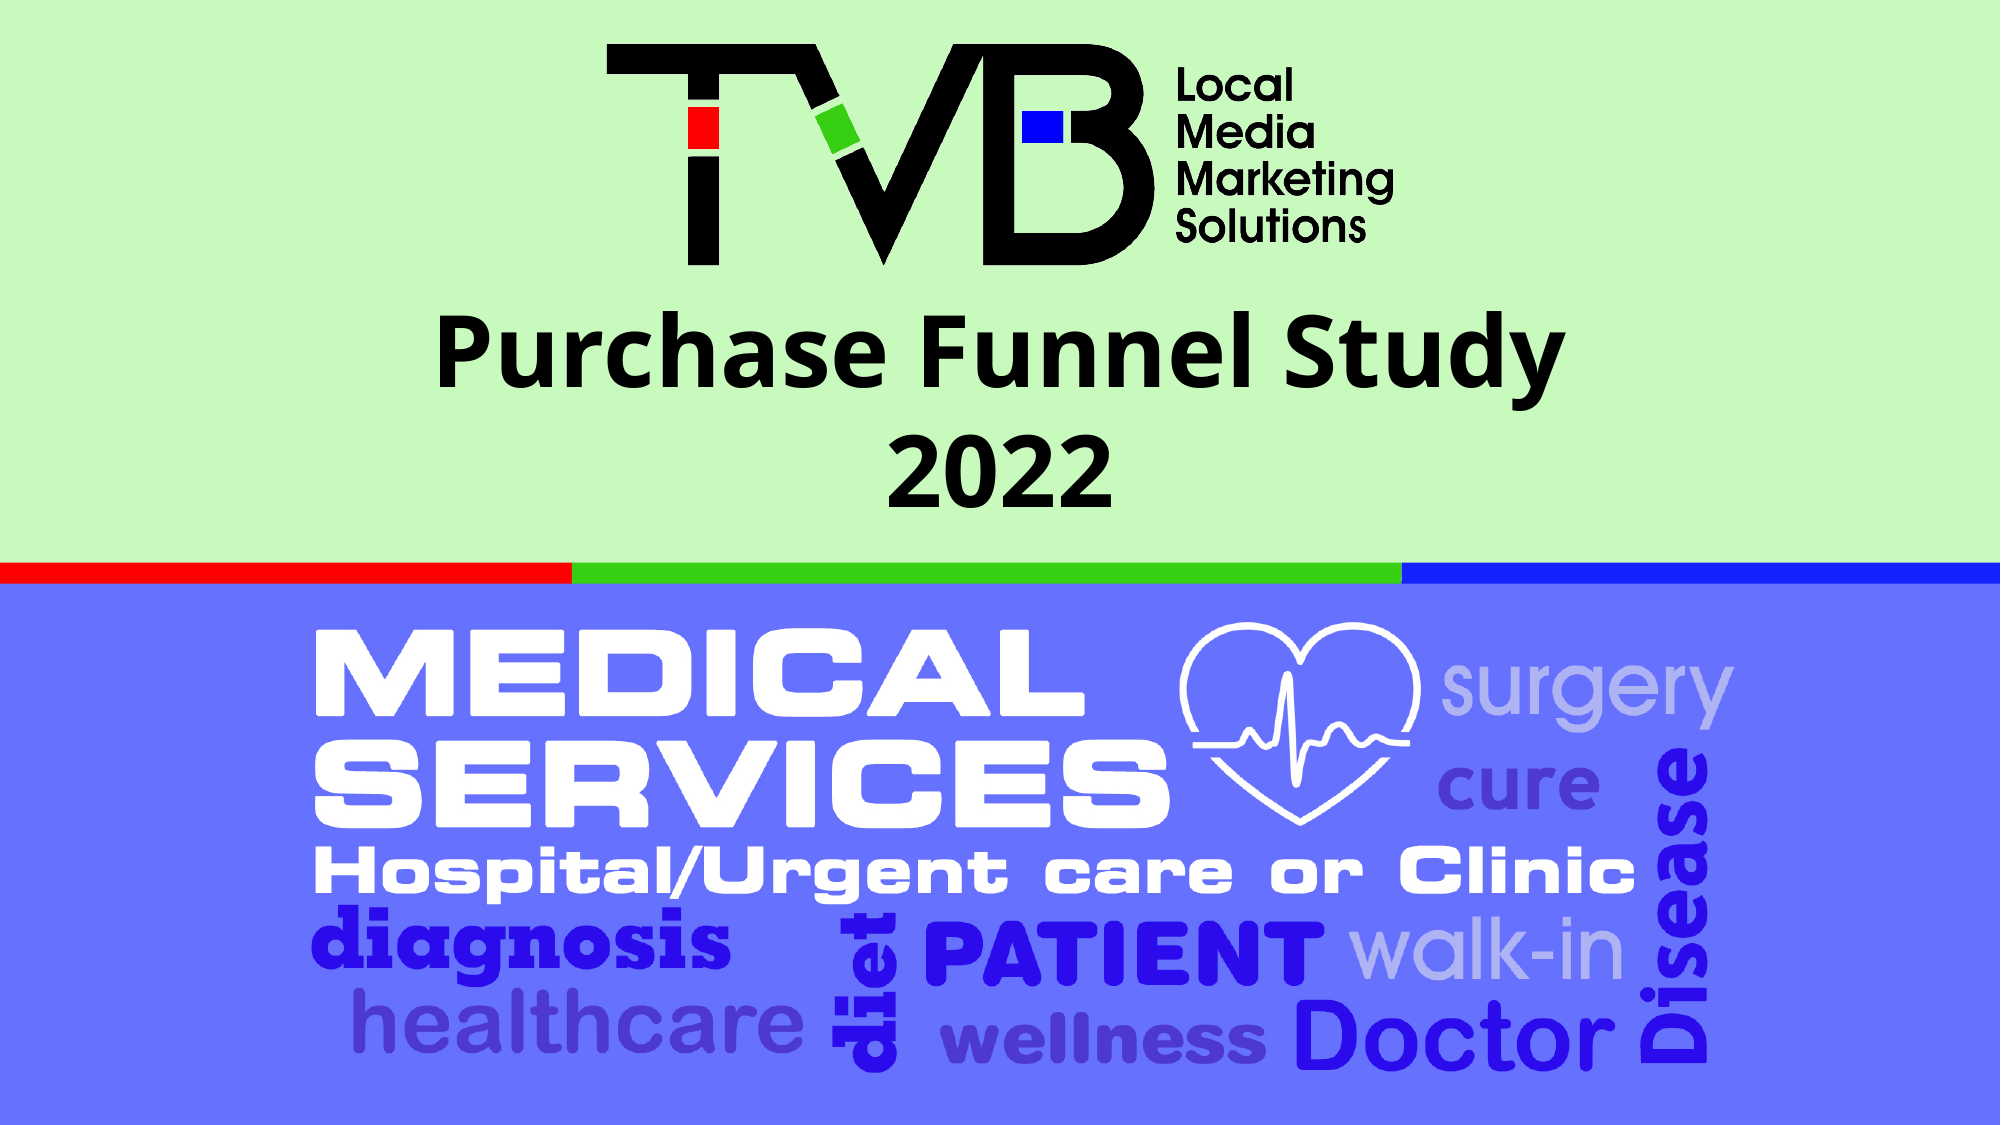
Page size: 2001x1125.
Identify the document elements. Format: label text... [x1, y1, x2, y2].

text_box [0, 483, 2000, 560]
text_box [0, 595, 2000, 1125]
text_box [0, 0, 2000, 280]
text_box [0, 562, 2000, 584]
text_box Purchase Funnel Study 2022 [0, 280, 2000, 483]
picture [279, 596, 1756, 1093]
picture [605, 42, 1395, 267]
